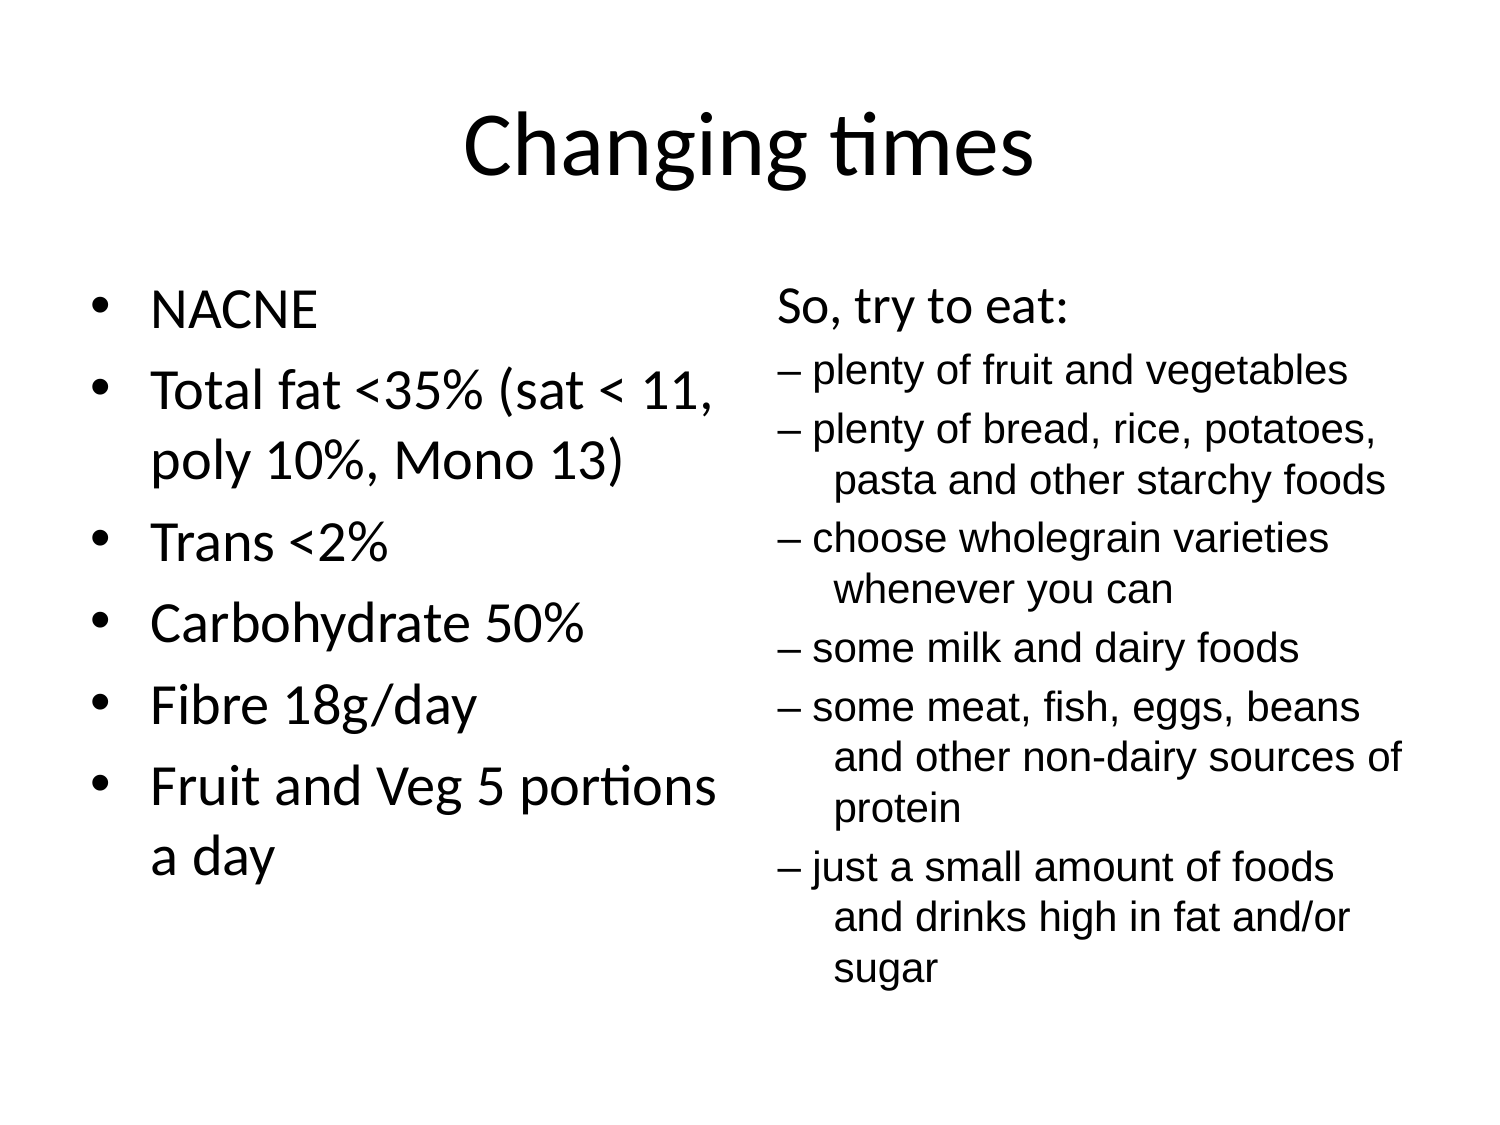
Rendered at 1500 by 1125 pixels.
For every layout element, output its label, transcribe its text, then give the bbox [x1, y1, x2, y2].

title Changing times [75, 45, 1425, 233]
list NACNE Total fat <35% (sat < 11, poly 10%, Mono 13) Trans <2% Carbohydrate 50% Fibre 18g/day Fruit and Veg 5 portions a day [75, 262, 738, 1005]
list So, try to eat: – plenty of fruit and vegetables – plenty of bread, rice, potatoes, pasta and other starchy foods – choose wholegrain varieties whenever you can – some milk and dairy foods – some meat, fish, eggs, beans and other non-dairy sources of protein – just a small amount of foods and drinks high in fat and/or sugar [762, 262, 1425, 1005]
